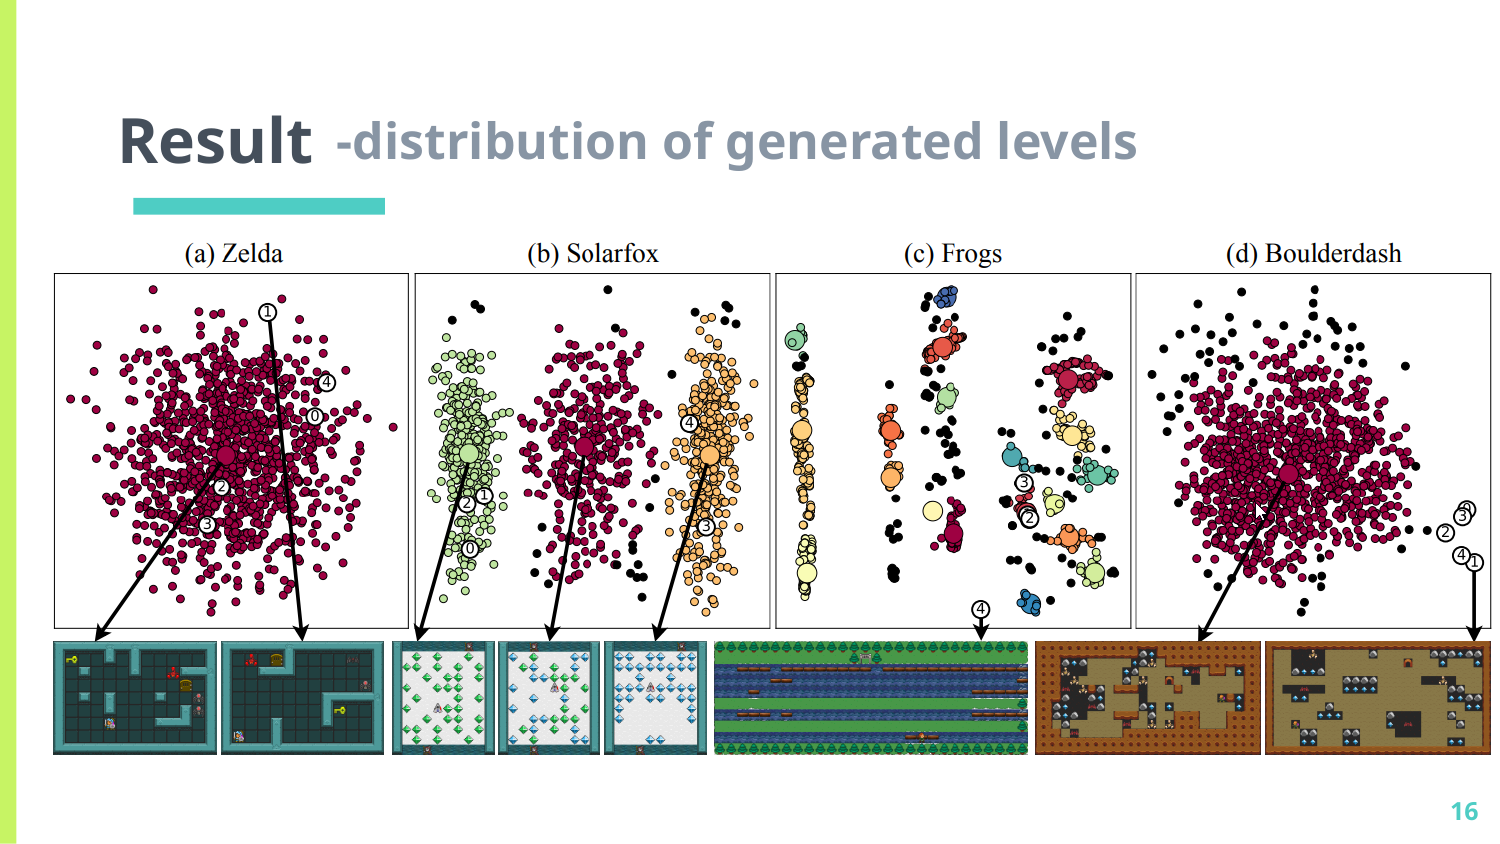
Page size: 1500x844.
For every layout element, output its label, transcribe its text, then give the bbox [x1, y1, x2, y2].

text_box -distribution of generated levels [322, 102, 1327, 177]
slide_number 16 [1403, 780, 1494, 832]
picture [42, 228, 1500, 766]
title Result [102, 110, 1361, 192]
